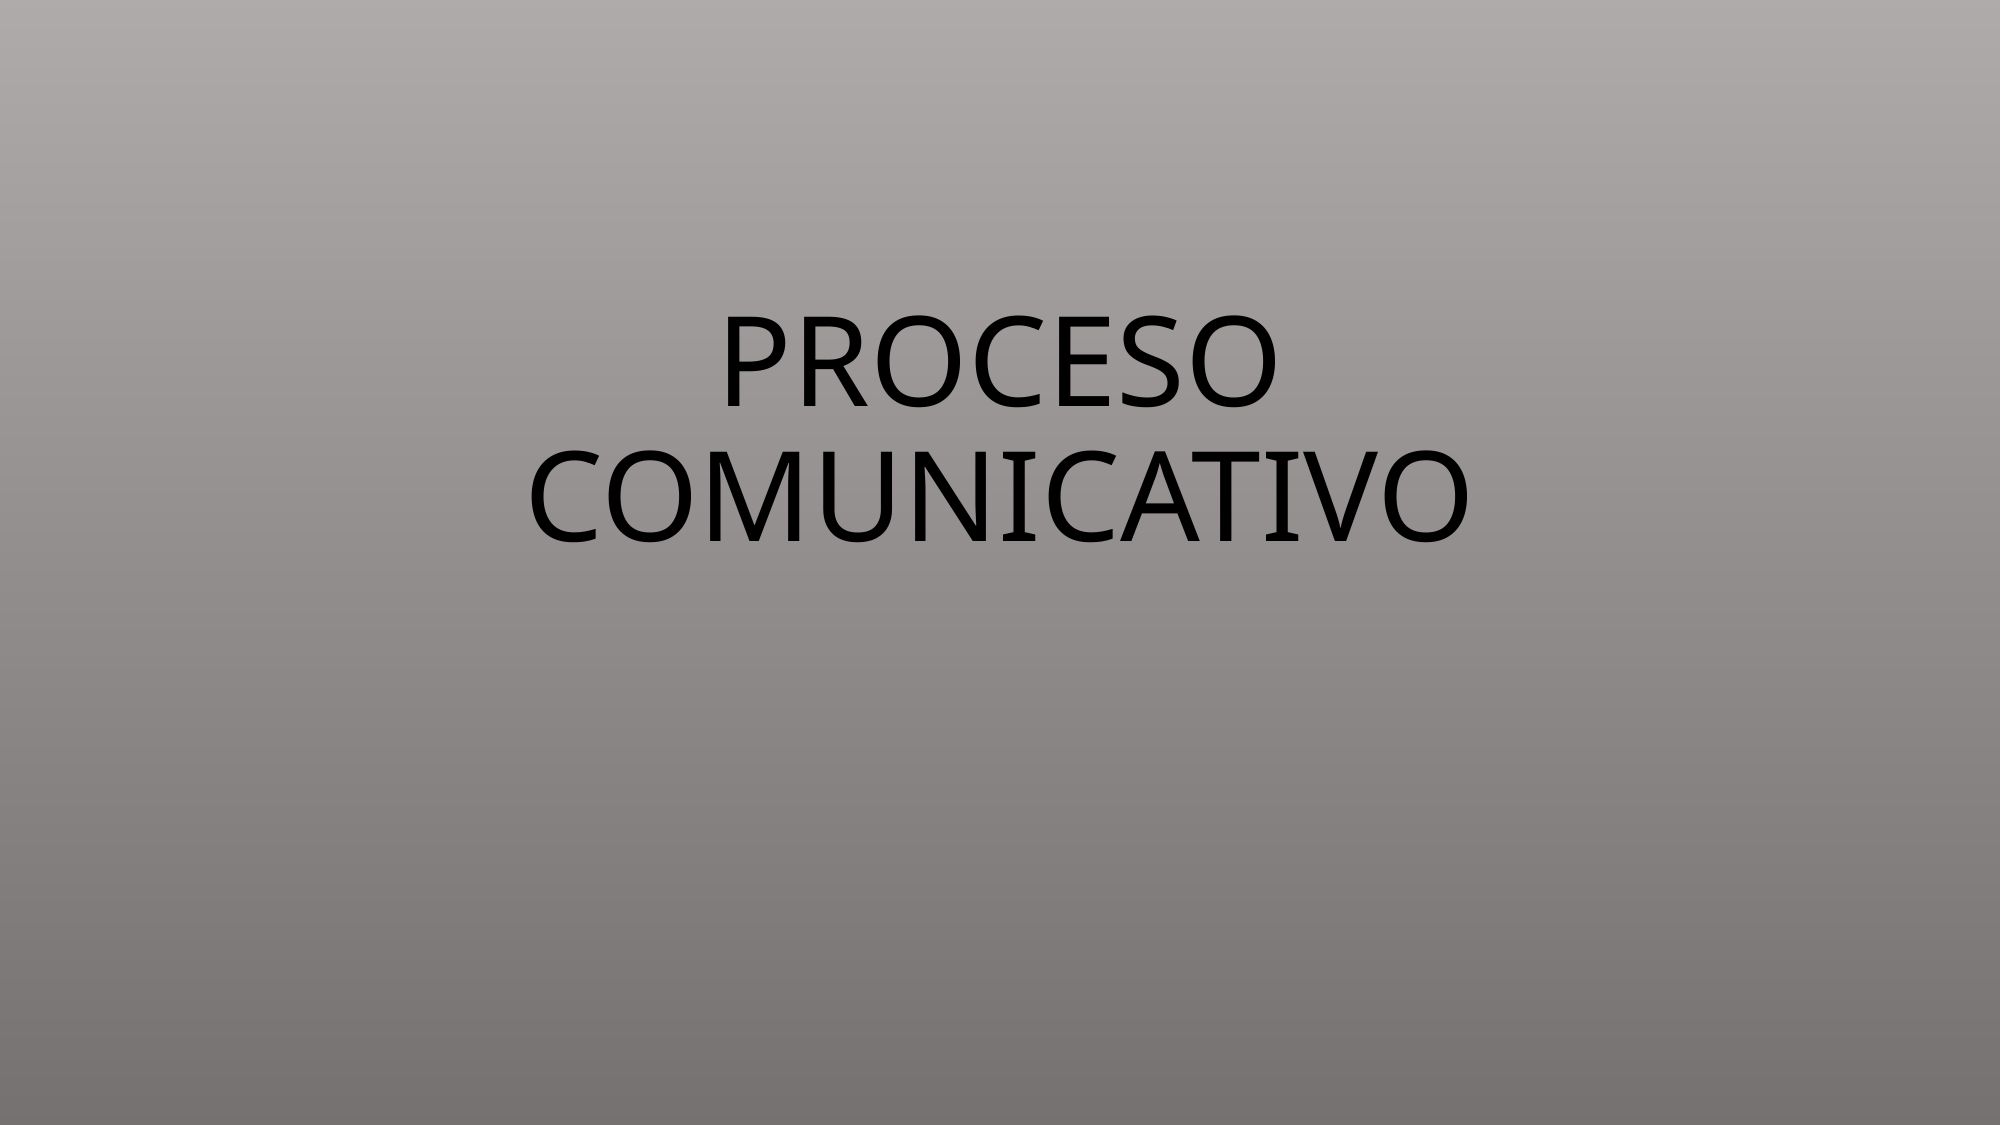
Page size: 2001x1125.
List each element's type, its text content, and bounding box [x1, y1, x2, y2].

title PROCESO COMUNICATIVO [249, 184, 1750, 576]
